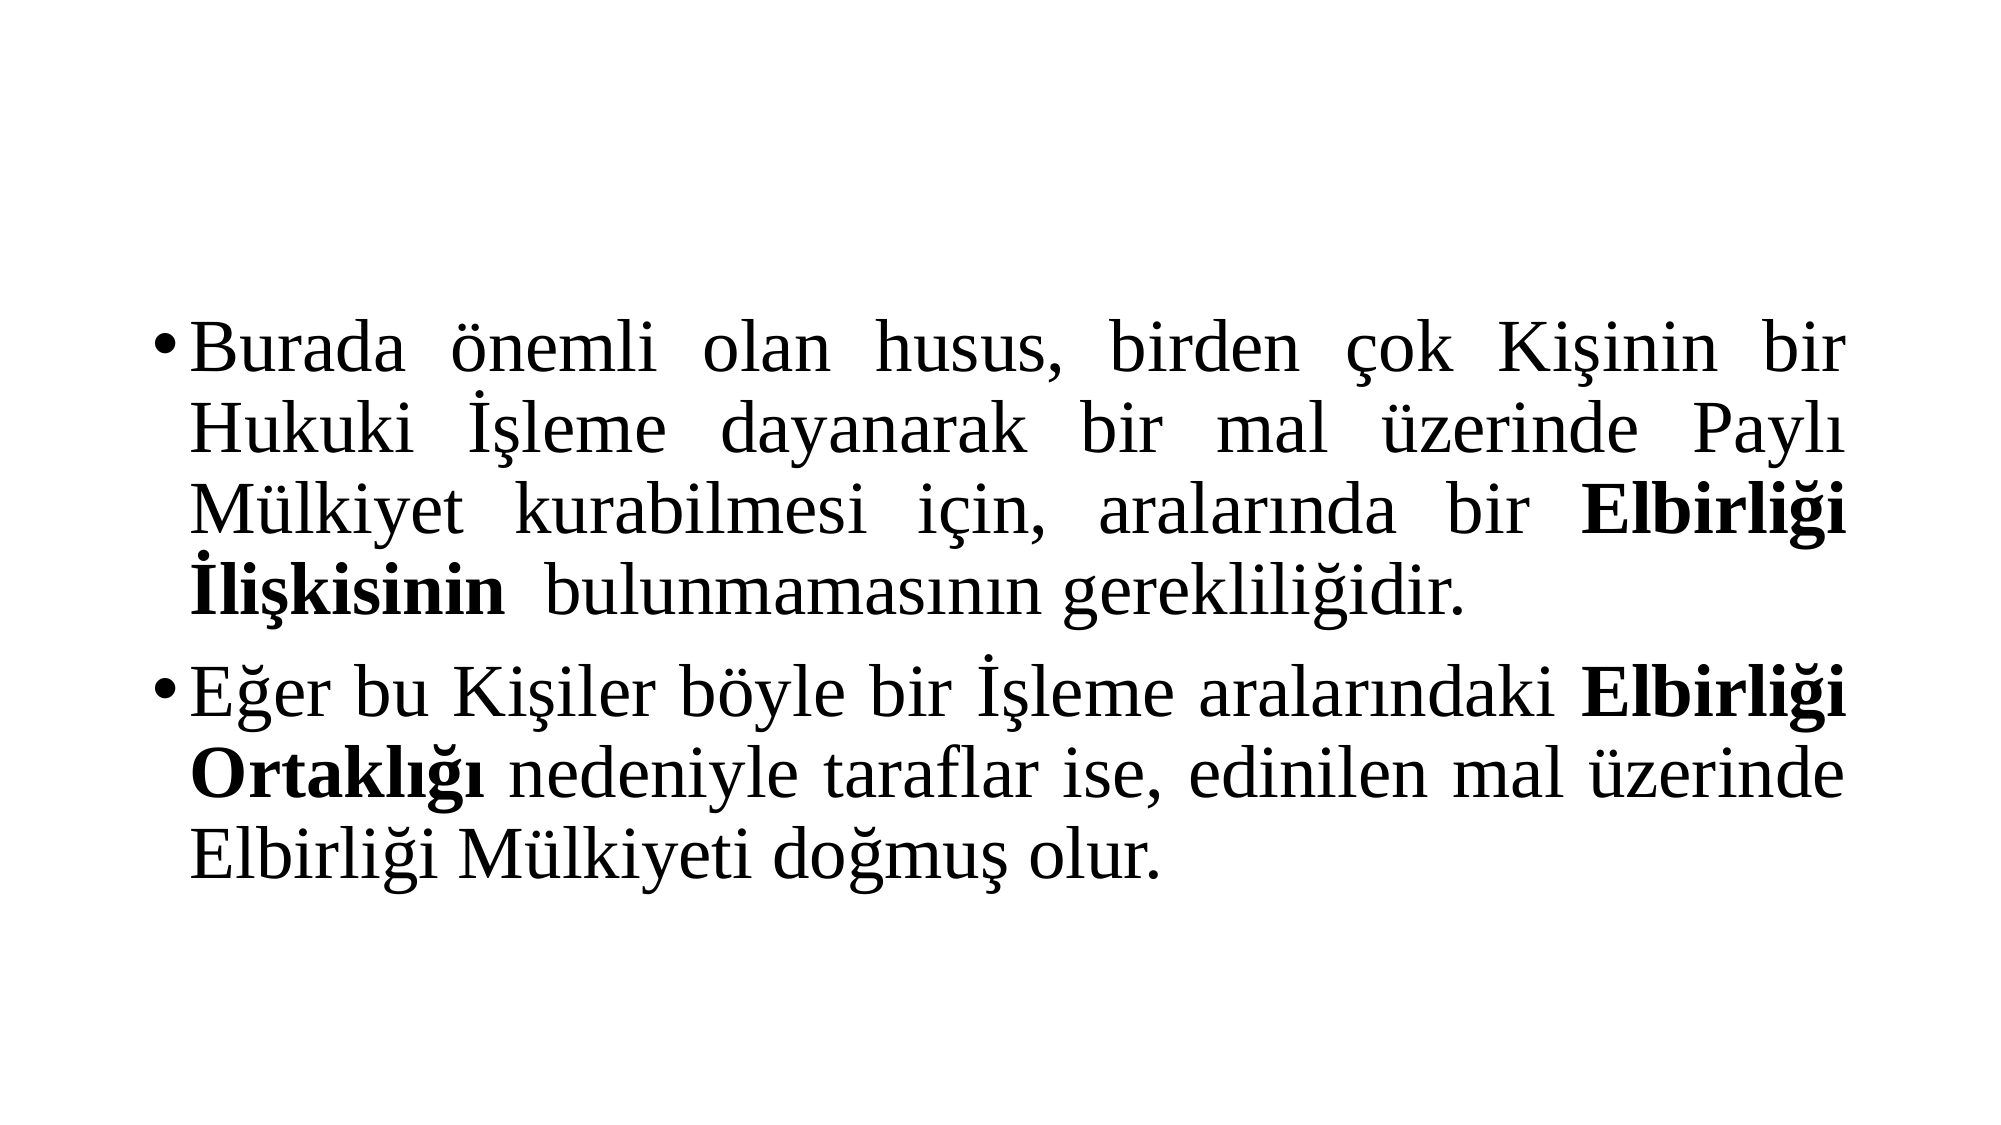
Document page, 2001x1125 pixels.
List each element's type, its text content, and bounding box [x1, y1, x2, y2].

list Burada önemli olan husus, birden çok Kişinin bir Hukuki İşleme dayanarak bir mal üzerinde Paylı Mülkiyet kurabilmesi için, aralarında bir Elbirliği İlişkisinin bulunmamasının gerekliliğidir. Eğer bu Kişiler böyle bir İşleme aralarındaki Elbirliği Ortaklığı nedeniyle taraflar ise, edinilen mal üzerinde Elbirliği Mülkiyeti doğmuş olur. [137, 299, 1863, 1014]
